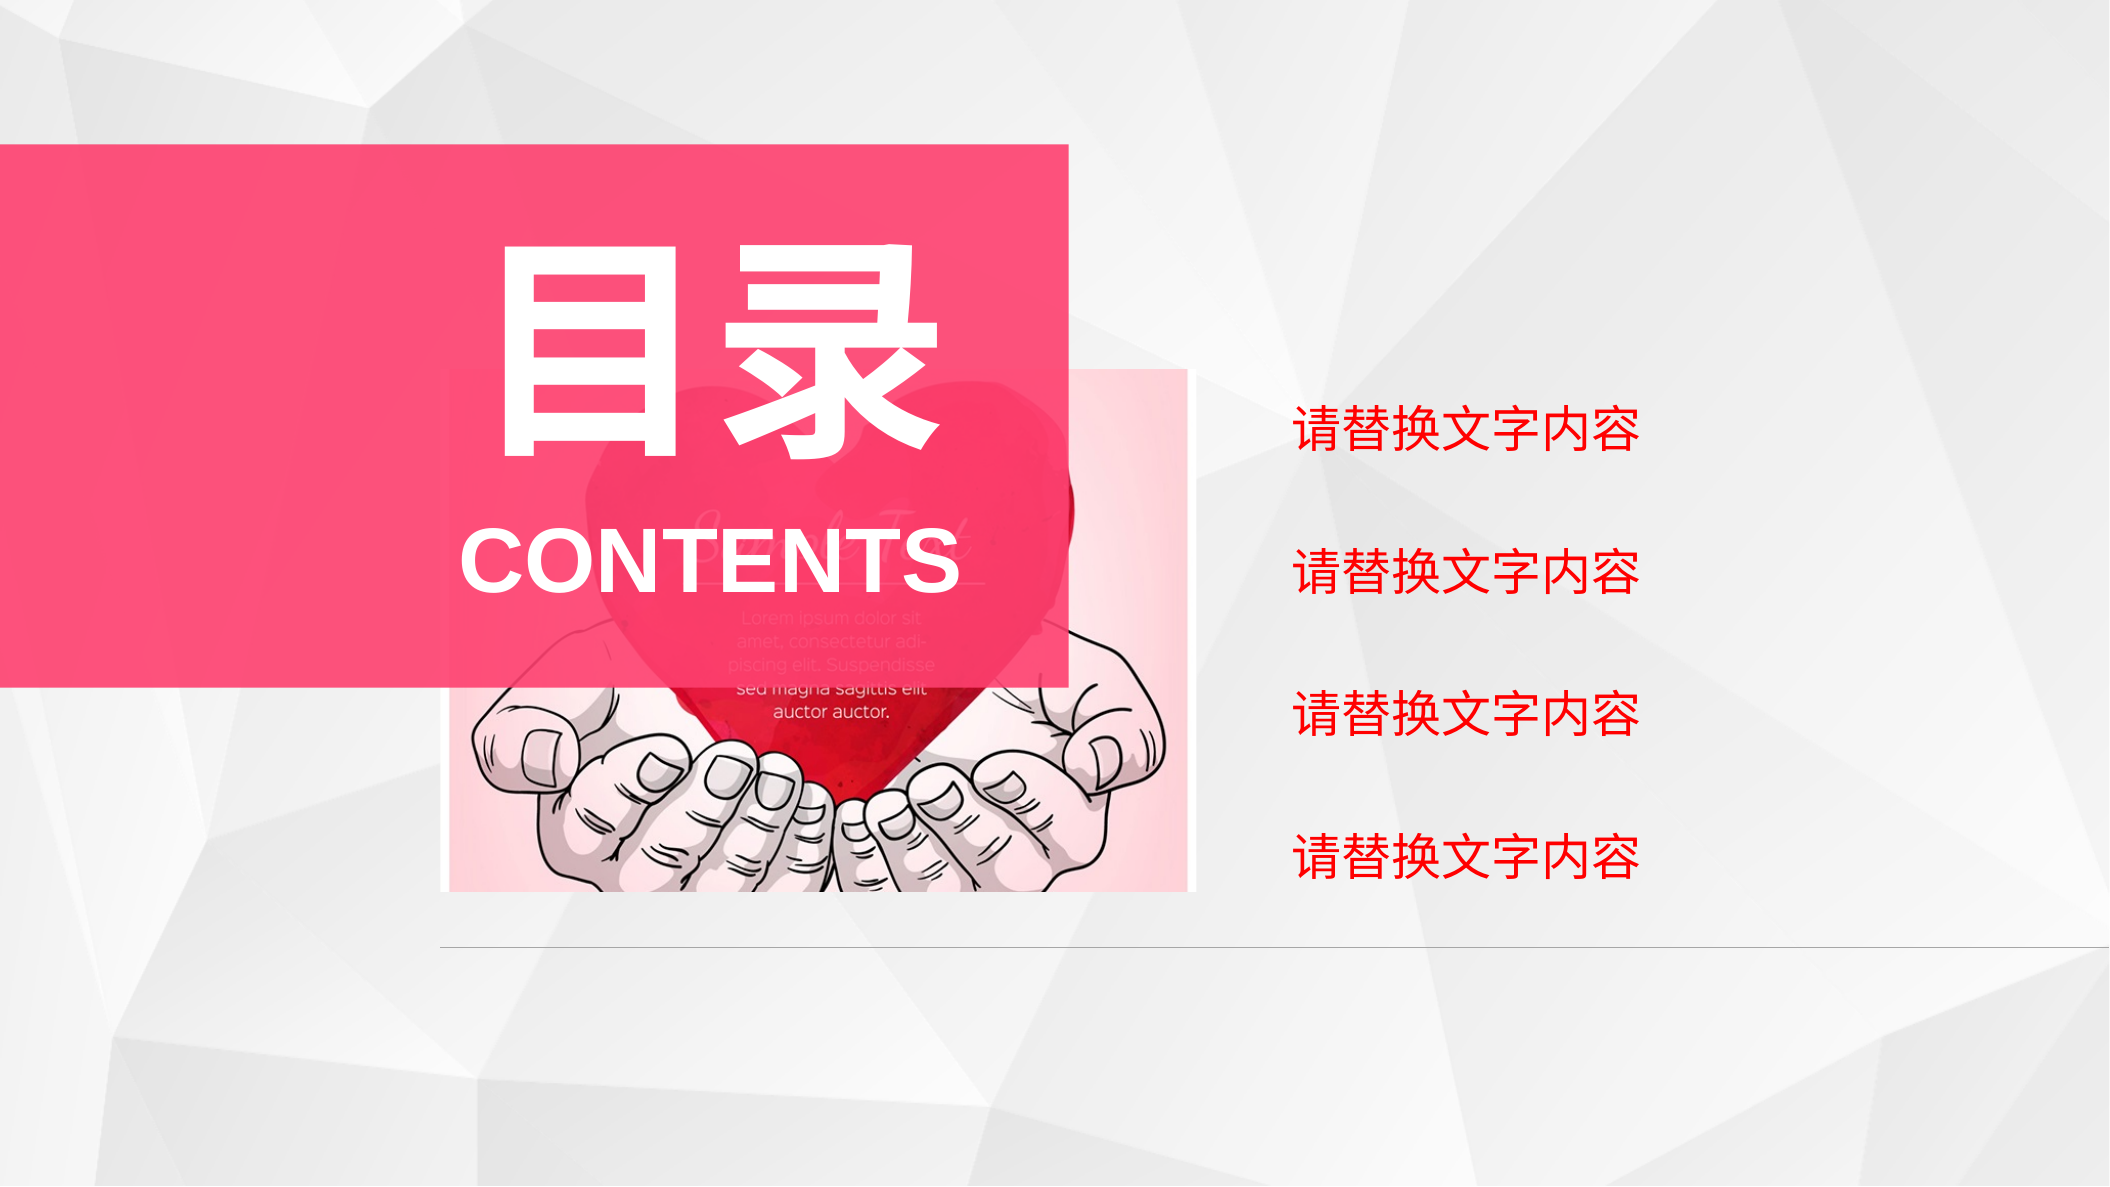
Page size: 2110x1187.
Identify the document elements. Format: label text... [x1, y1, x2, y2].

text_box CONTENTS [440, 501, 982, 612]
text_box [439, 368, 1197, 892]
text_box [0, 143, 1070, 689]
text_box 目录 [458, 197, 964, 486]
picture [0, 0, 2110, 1186]
